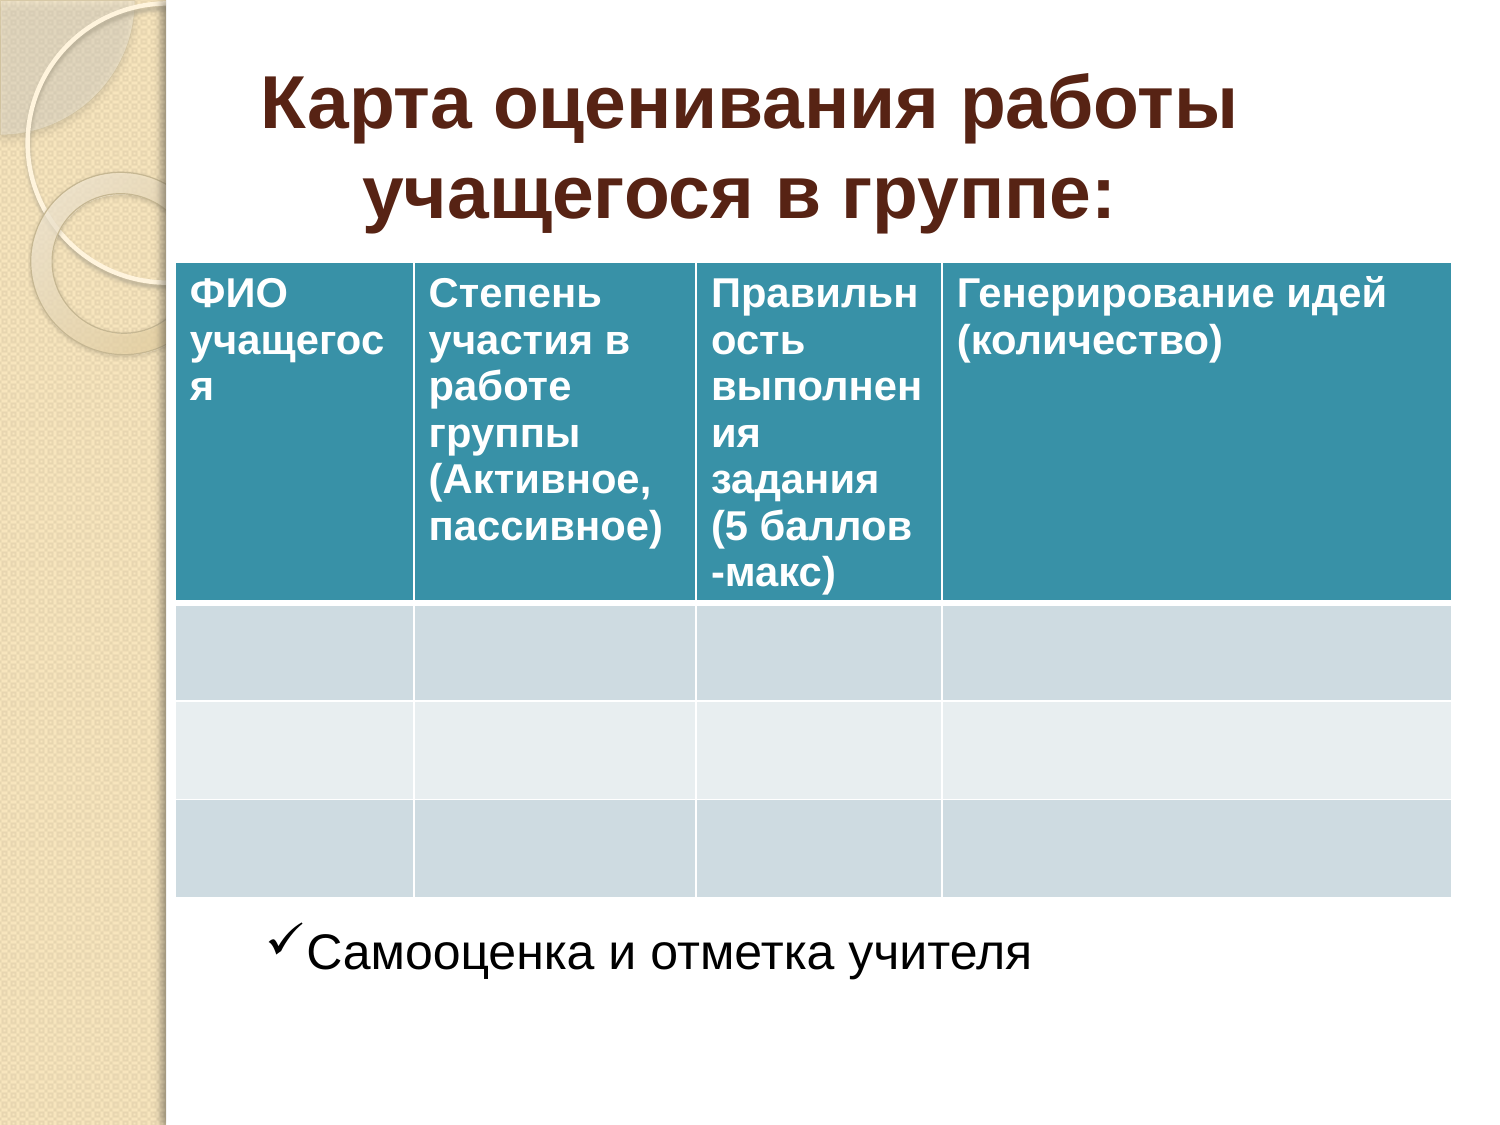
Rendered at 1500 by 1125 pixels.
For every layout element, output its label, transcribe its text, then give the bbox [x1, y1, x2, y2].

table_cell [415, 702, 695, 799]
table_cell [943, 702, 1451, 799]
table_cell [943, 800, 1451, 897]
table_cell [943, 606, 1451, 700]
table_cell [697, 702, 941, 799]
table_header Степень участия в работе группы (Активное, пассивное) [415, 263, 695, 600]
table_cell [697, 606, 941, 700]
table_header Правильность выполнения задания (5 баллов -макс) [697, 263, 941, 600]
table_cell [415, 800, 695, 897]
table_cell [176, 800, 413, 897]
table_cell [176, 702, 413, 799]
table_cell [176, 606, 413, 700]
table_header Генерирование идей (количество) [943, 263, 1451, 600]
table_header ФИО учащегося [176, 263, 413, 600]
table_cell [415, 606, 695, 700]
text_box Самооценка и отметка учителя [249, 912, 1200, 988]
title Карта оценивания работы учащегося в группе: [75, 50, 1425, 238]
table_cell [697, 800, 941, 897]
